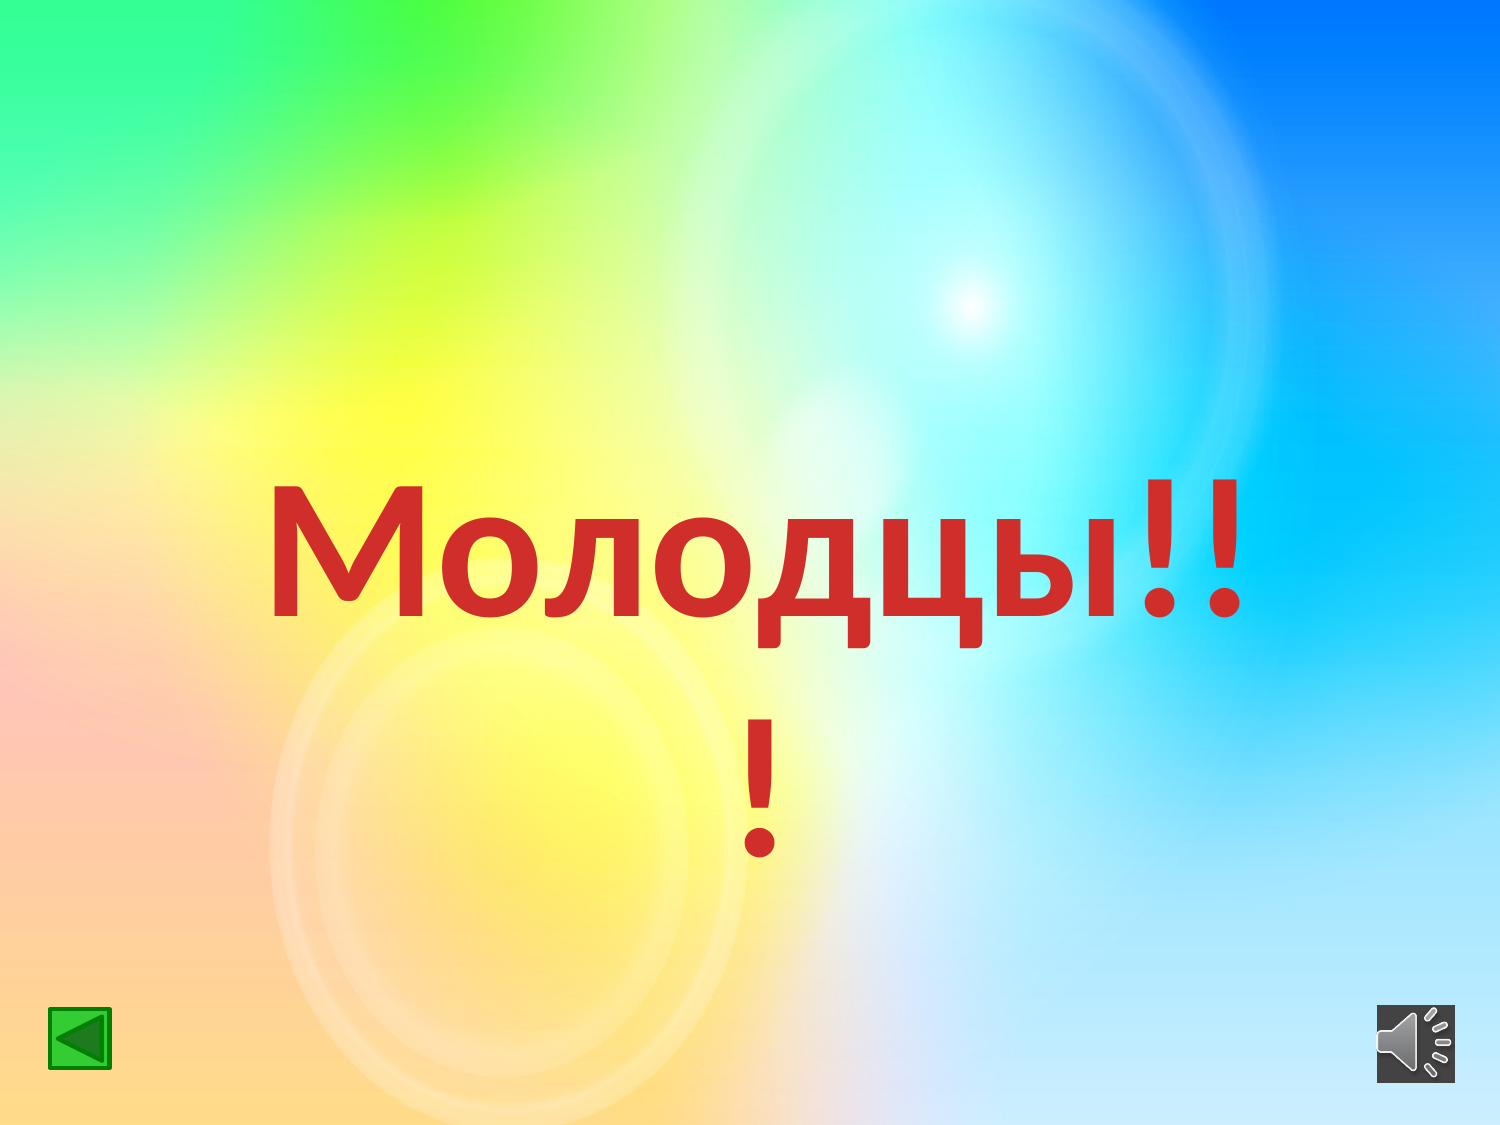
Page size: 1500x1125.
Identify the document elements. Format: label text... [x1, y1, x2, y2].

text_box [48, 1007, 112, 1070]
picture [0, 0, 1500, 1125]
text_box Молодцы!!! [218, 408, 1303, 904]
